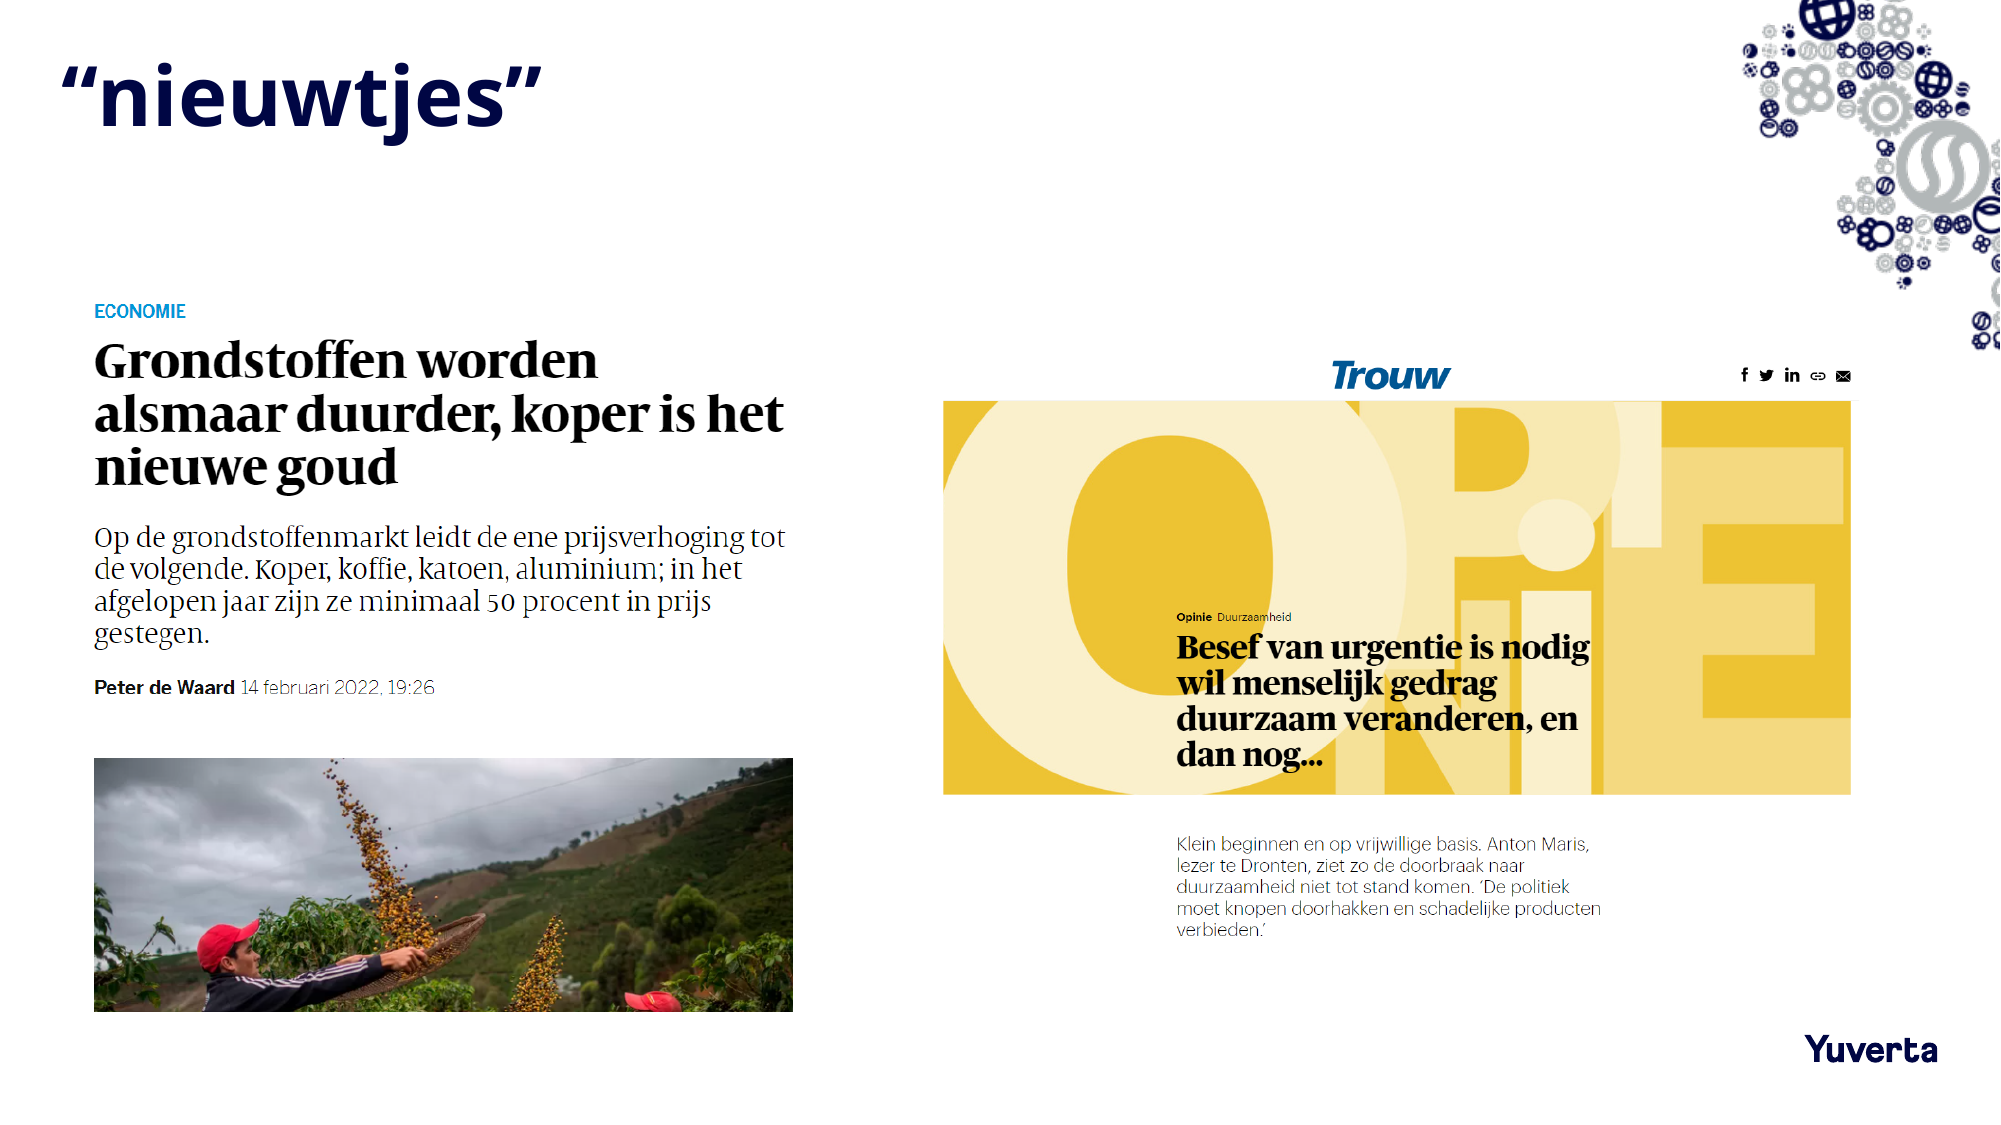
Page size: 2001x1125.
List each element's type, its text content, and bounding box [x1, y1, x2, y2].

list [60, 281, 841, 1012]
title “nieuwtjes” [60, 48, 1720, 239]
picture [0, 0, 2000, 1125]
